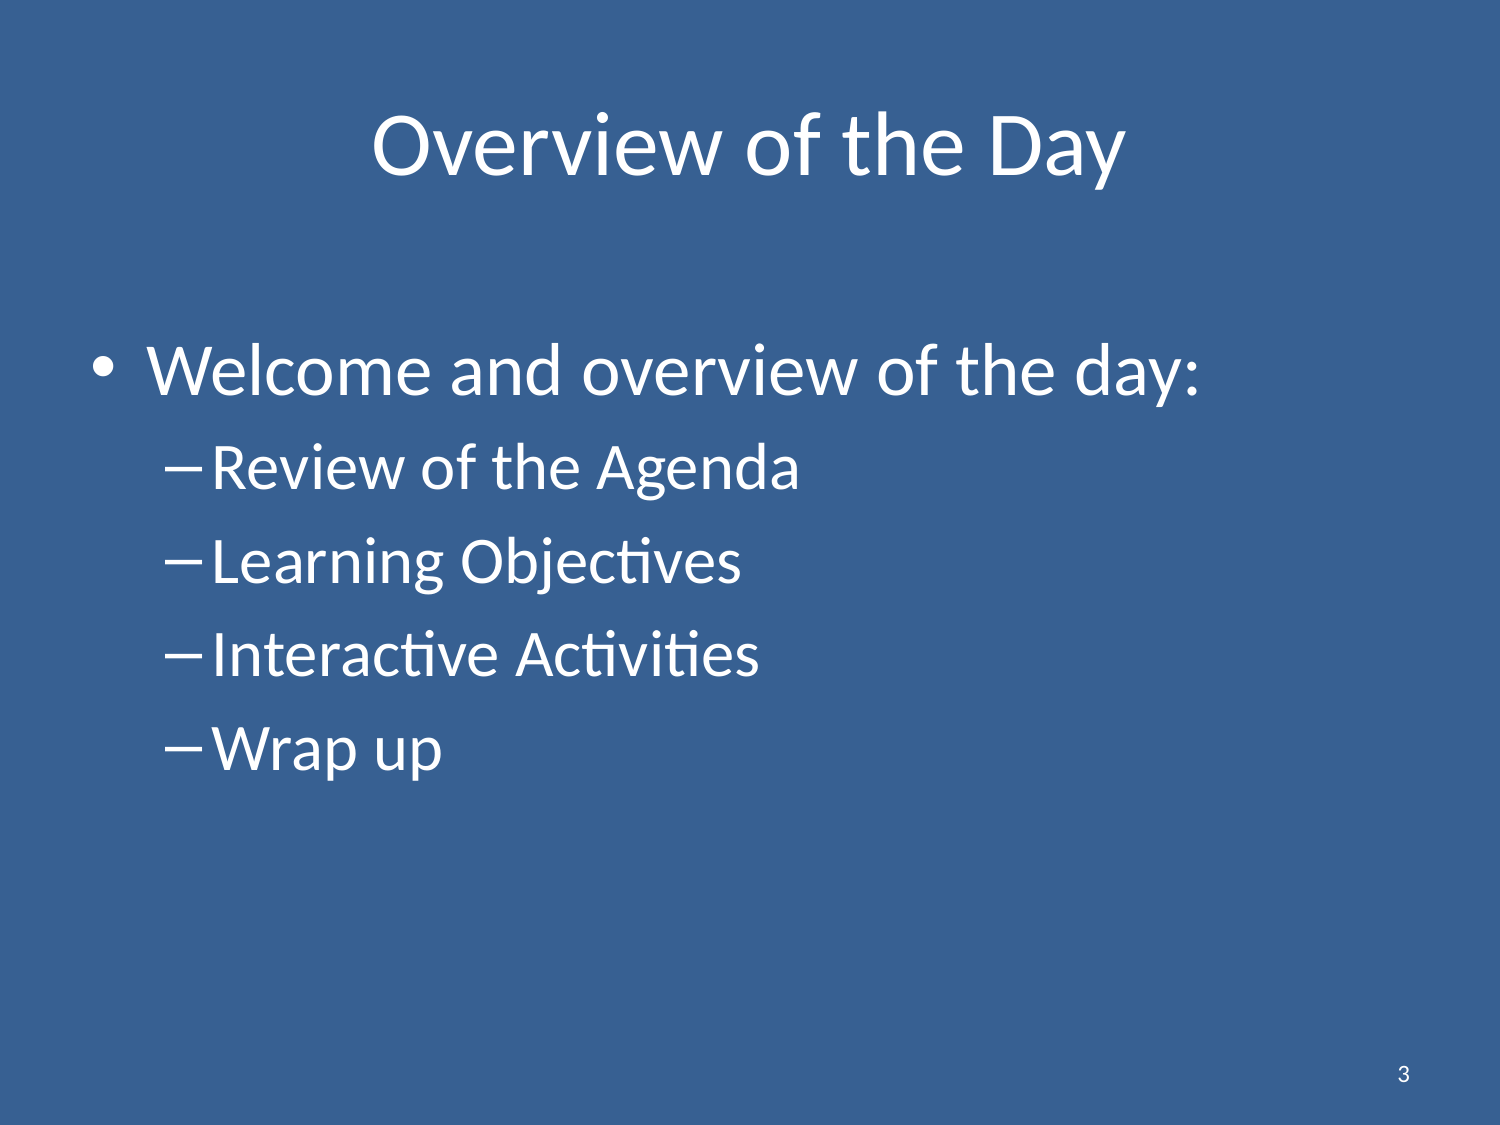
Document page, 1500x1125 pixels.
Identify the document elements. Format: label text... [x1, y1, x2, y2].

title Overview of the Day [74, 44, 1426, 233]
list Welcome and overview of the day: Review of the Agenda Learning Objectives Interactive Activities Wrap up [74, 312, 1401, 888]
slide_number 3 [1074, 1042, 1425, 1103]
